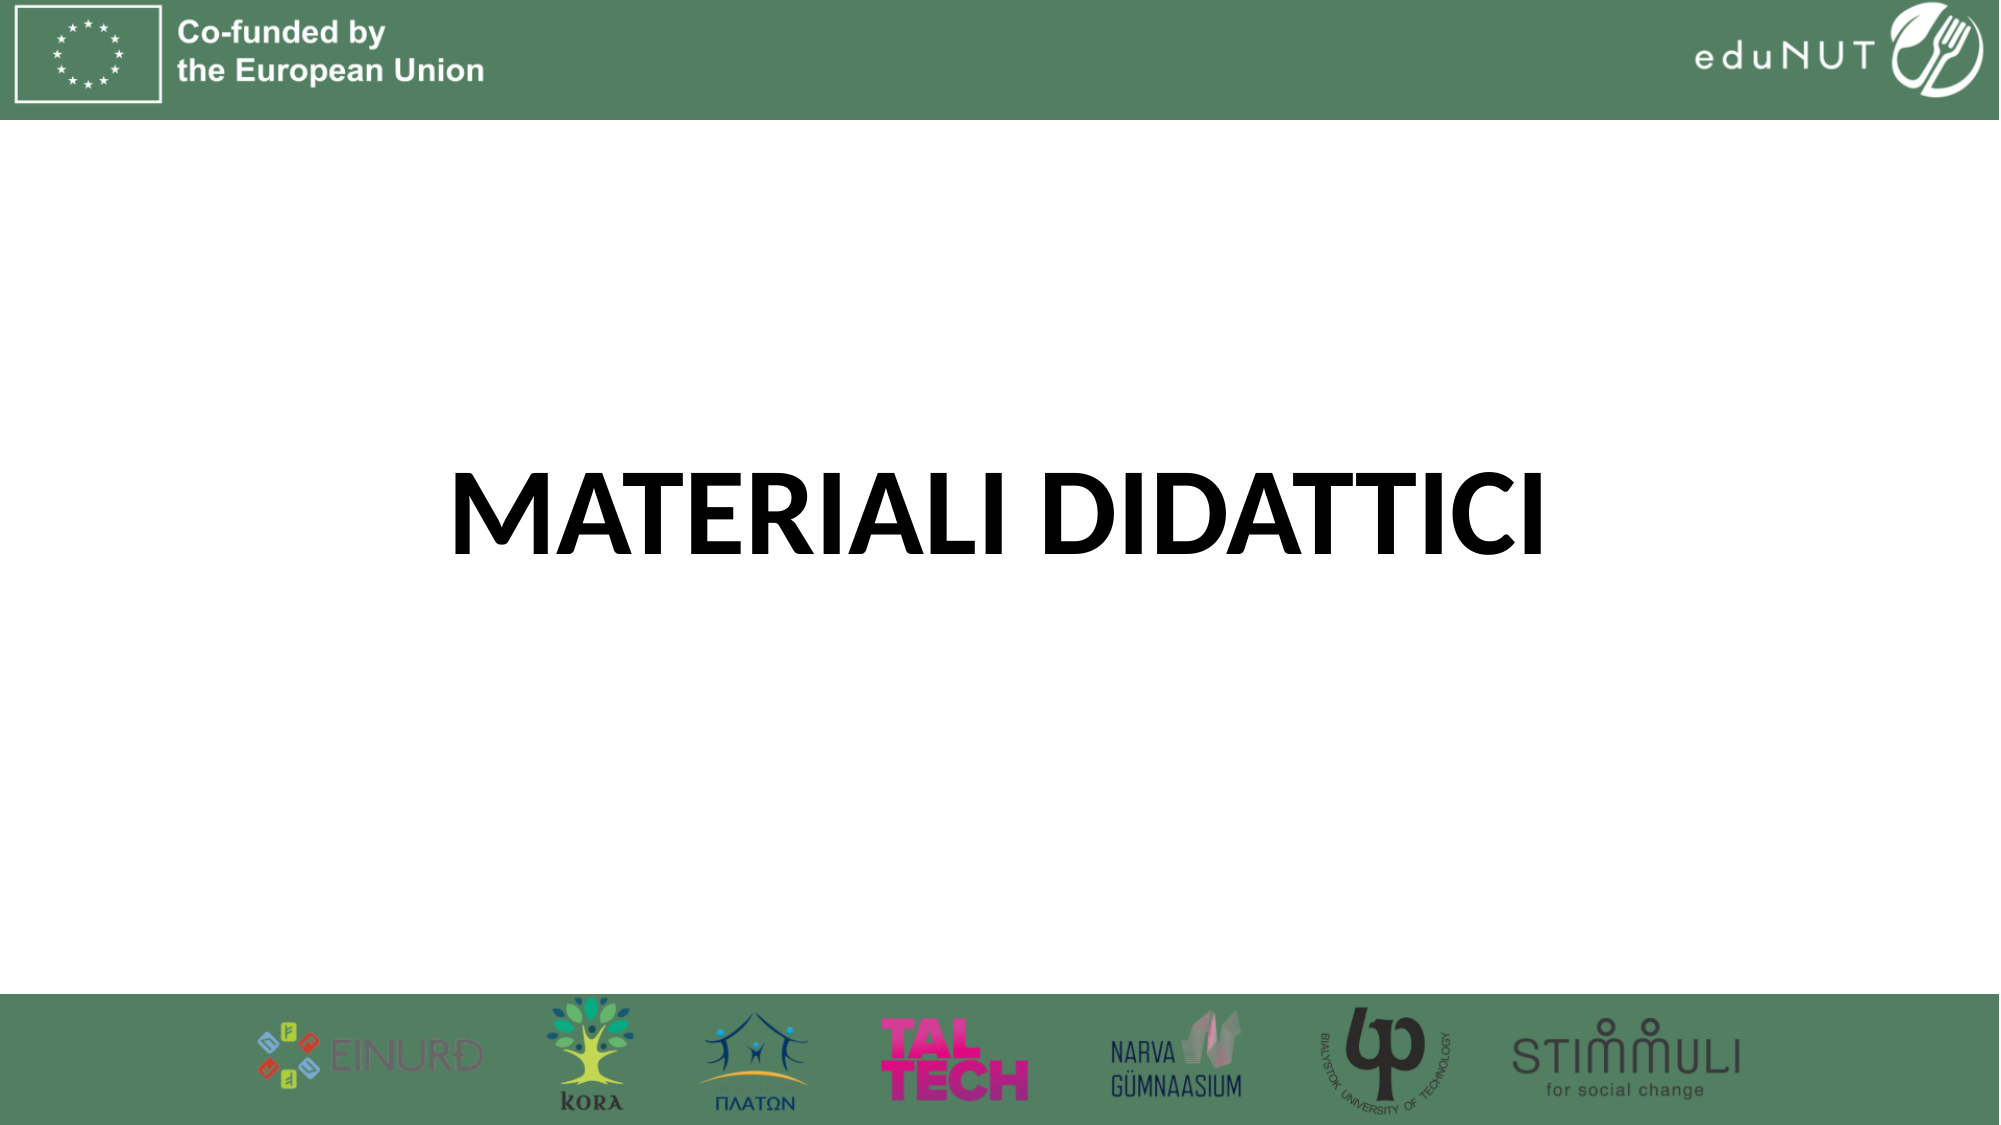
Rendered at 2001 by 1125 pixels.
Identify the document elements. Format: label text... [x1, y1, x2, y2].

picture [0, 994, 1999, 1125]
title Materiali didattici [136, 114, 1862, 589]
picture [0, 0, 1999, 120]
